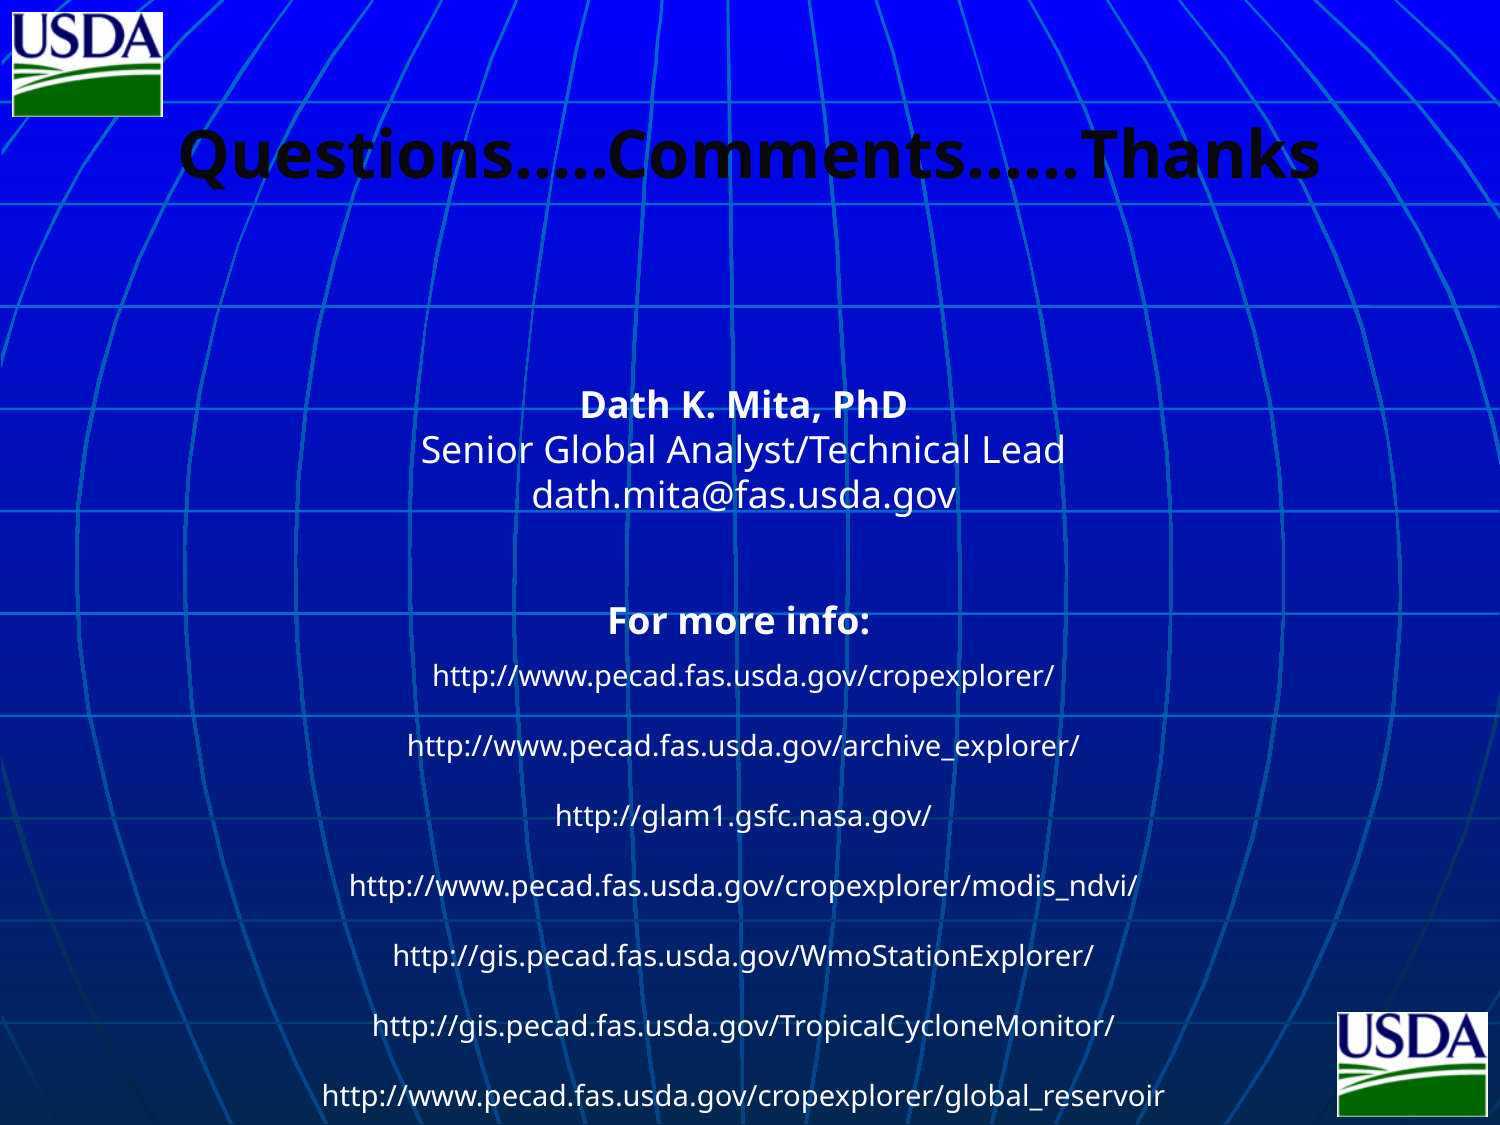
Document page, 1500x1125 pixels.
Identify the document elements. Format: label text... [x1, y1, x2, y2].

picture [12, 12, 163, 117]
list Questions…..Comments……Thanks [0, 87, 1500, 201]
picture [1337, 1012, 1488, 1117]
text_box For more info: [592, 589, 896, 650]
text_box Dath K. Mita, PhD Senior Global Analyst/Technical Lead dath.mita@fas.usda.gov [405, 373, 1082, 524]
text_box http://www.pecad.fas.usda.gov/cropexplorer/ http://www.pecad.fas.usda.gov/archive_explorer/ http://glam1.gsfc.nasa.gov/ http://www.pecad.fas.usda.gov/cropexplorer/modis_ndvi/ http://gis.pecad.fas.usda.gov/WmoStationExplorer/ http://gis.pecad.fas.usda.gov/TropicalCycloneMonitor/ http://www.pecad.fas.usda.gov/cropexplorer/global_reservoir [0, 650, 1488, 1120]
